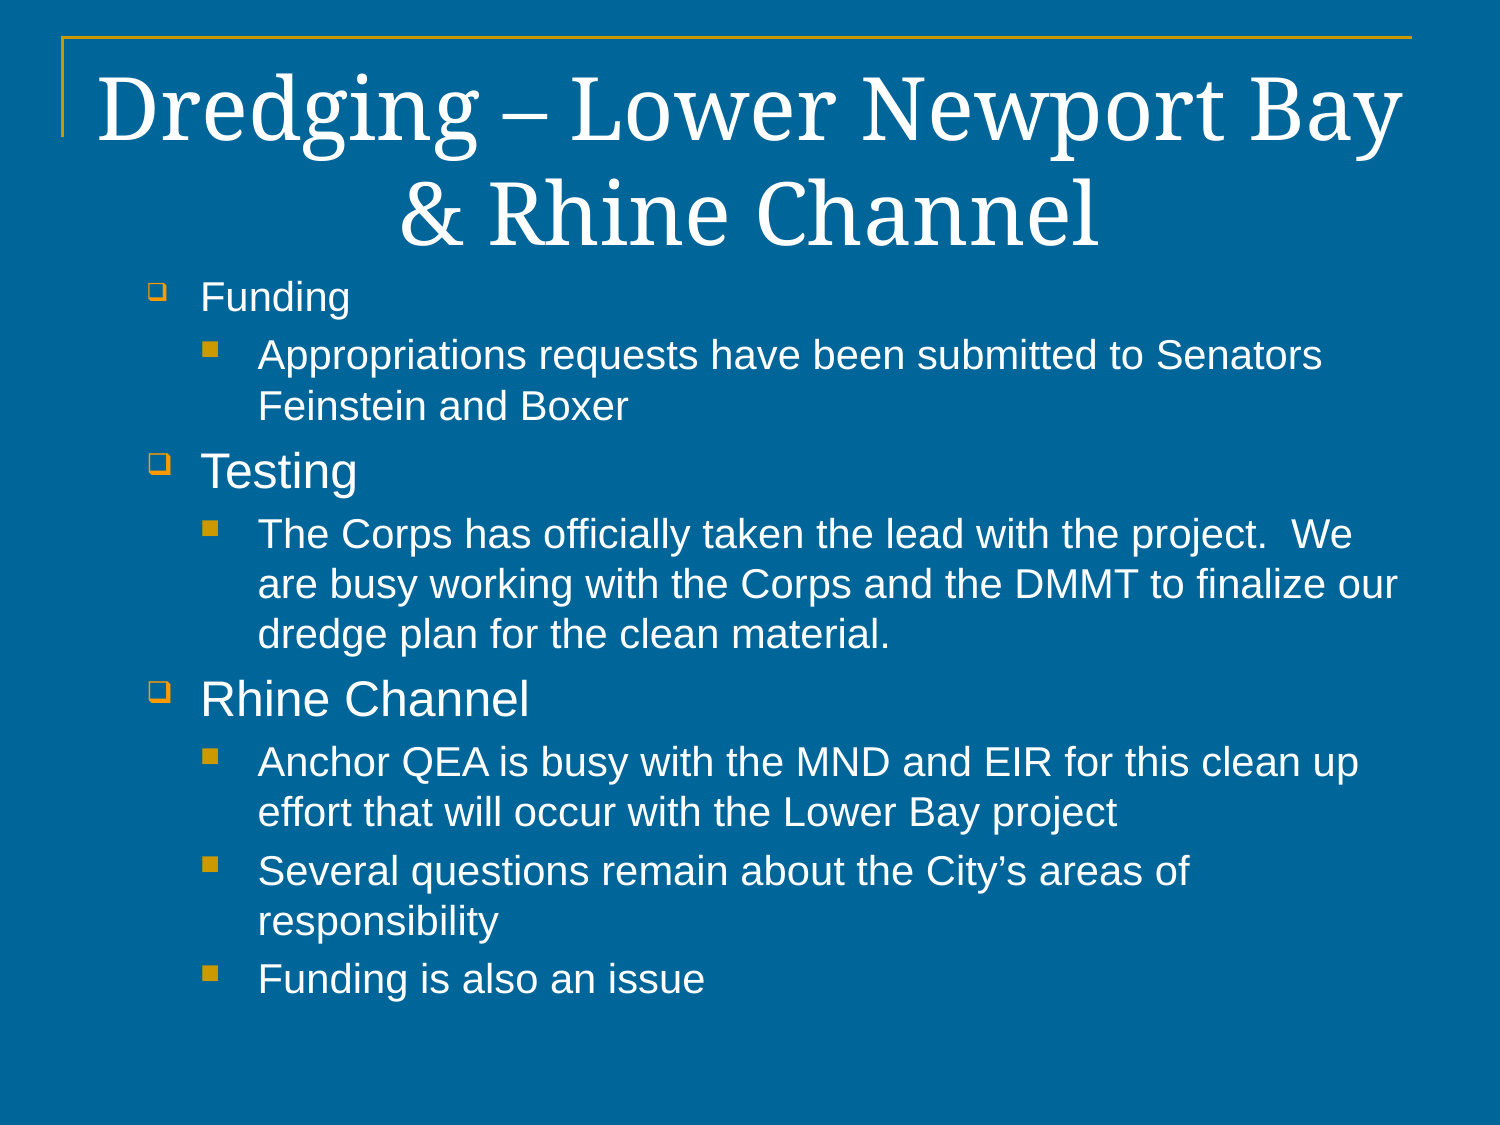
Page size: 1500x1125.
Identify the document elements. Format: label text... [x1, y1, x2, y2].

picture [525, 233, 569, 244]
picture [1008, 233, 1022, 244]
picture [972, 233, 994, 244]
picture [692, 233, 724, 245]
picture [491, 233, 515, 244]
picture [764, 233, 804, 245]
picture [404, 233, 463, 245]
picture [915, 233, 937, 244]
picture [631, 233, 653, 244]
picture [603, 233, 626, 244]
picture [809, 233, 832, 244]
picture [951, 233, 965, 244]
picture [582, 233, 597, 244]
picture [1033, 233, 1065, 245]
picture [1074, 233, 1097, 244]
picture [868, 233, 908, 245]
picture [667, 233, 681, 244]
picture [845, 233, 860, 244]
title Dredging – Lower Newport Bay & Rhine Channel [74, 45, 1426, 233]
list Funding Appropriations requests have been submitted to Senators Feinstein and Boxer Testing The Corps has officially taken the lead with the project. We are busy working with the Corps and the DMMT to finalize our dredge plan for the clean material. Rhine Channel Anchor QEA is busy with the MND and EIR for this clean up effort that will occur with the Lower Bay project Several questions remain about the City’s areas of responsibility Funding is also an issue [74, 262, 1426, 1088]
